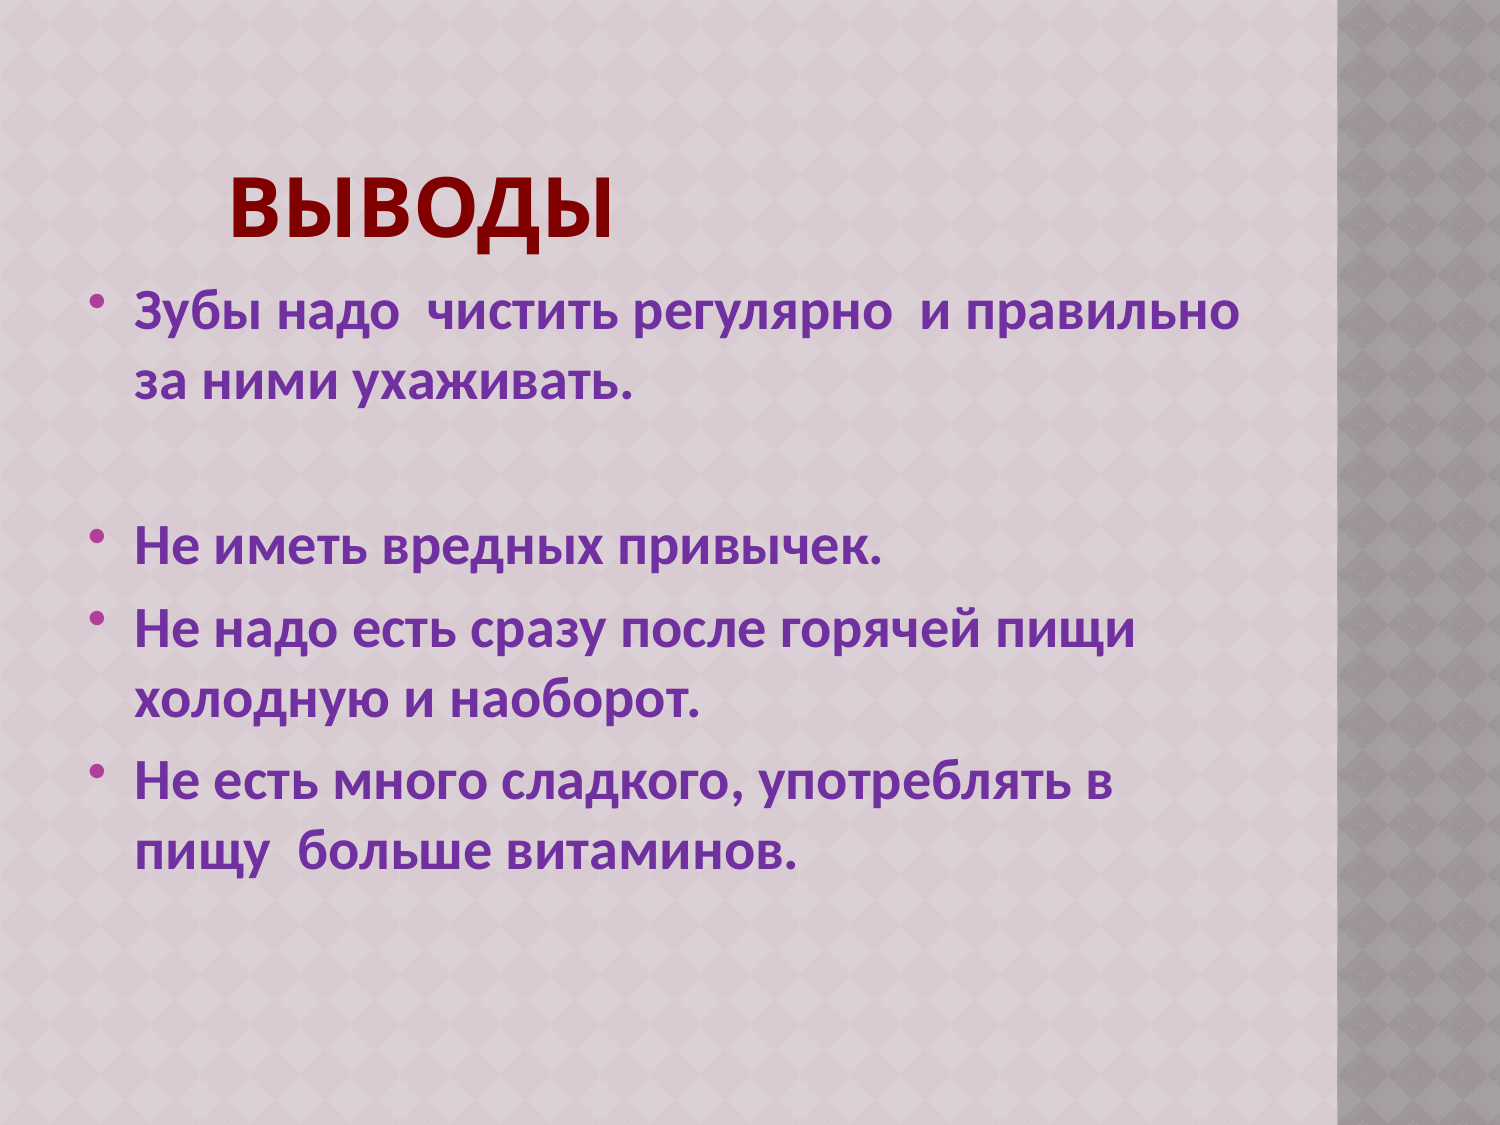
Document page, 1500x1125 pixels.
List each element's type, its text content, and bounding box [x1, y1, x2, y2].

list Зубы надо чистить регулярно и правильно за ними ухаживать. Не иметь вредных привычек. Не надо есть сразу после горячей пищи холодную и наоборот. Не есть много сладкого, употреблять в пищу больше витаминов. [75, 264, 1263, 1059]
title Выводы [218, 66, 1406, 254]
